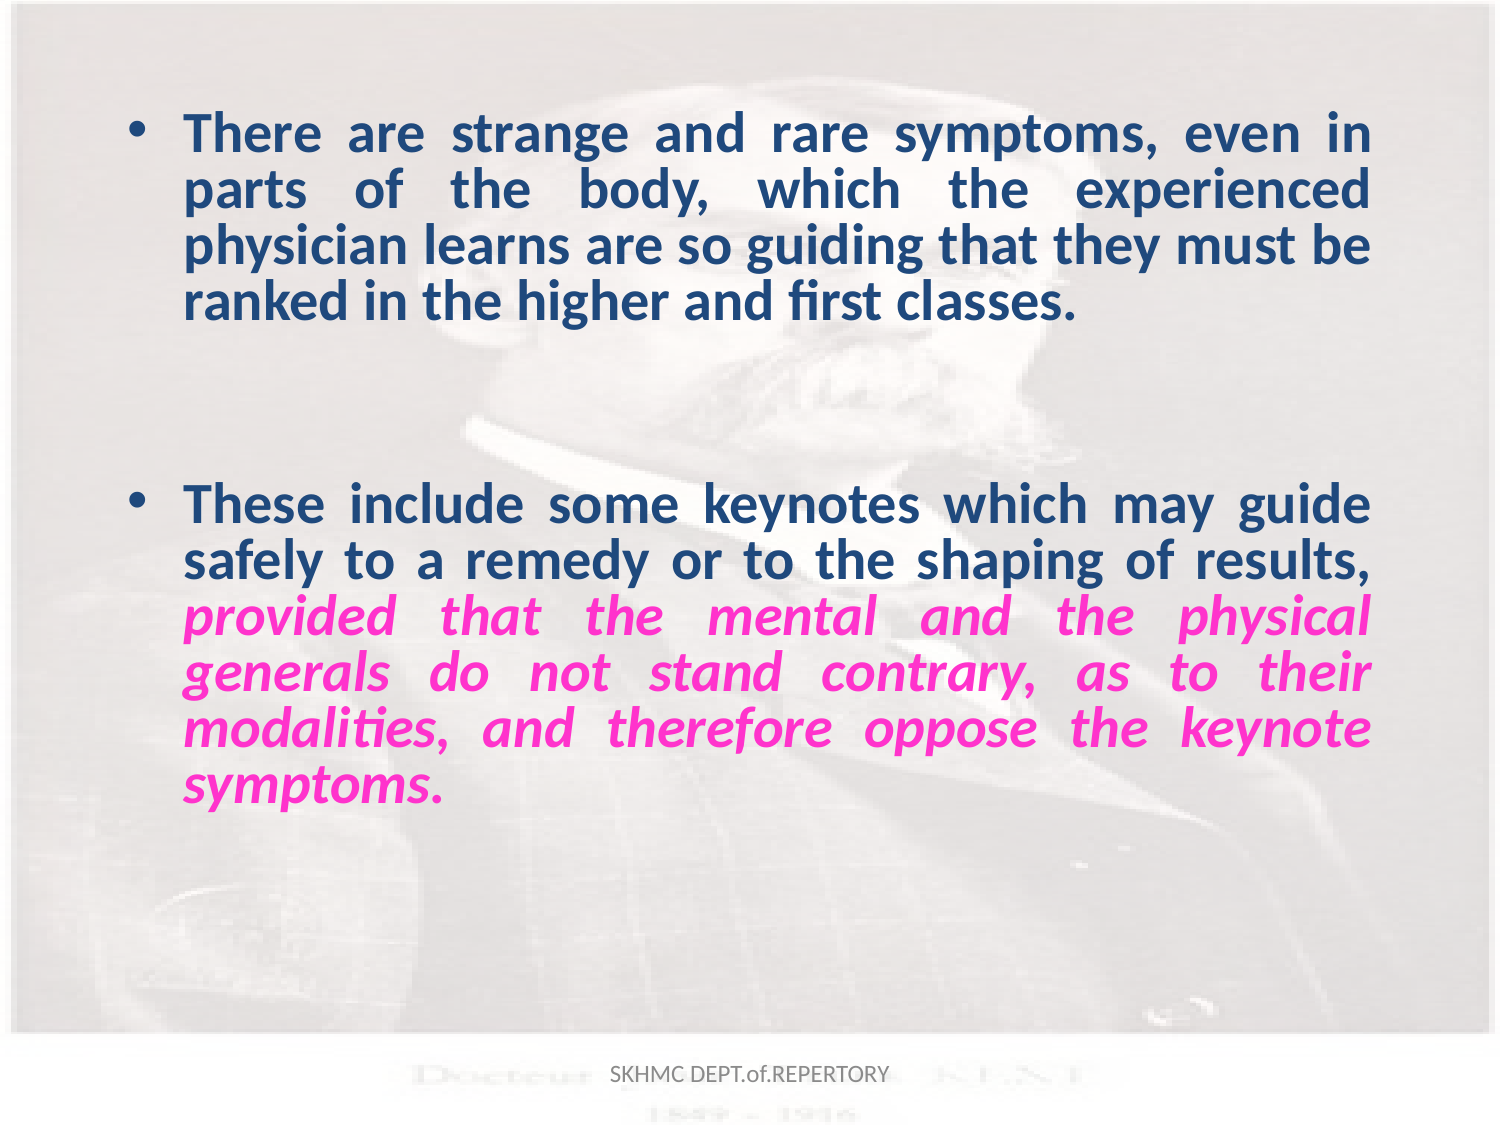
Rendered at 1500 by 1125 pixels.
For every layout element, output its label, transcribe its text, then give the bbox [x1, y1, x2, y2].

footer SKHMC DEPT.of.REPERTORY [512, 1042, 988, 1103]
list There are strange and rare symptoms, even in parts of the body, which the experienced physician learns are so guiding that they must be ranked in the higher and first classes. These include some keynotes which may guide safely to a remedy or to the shaping of results, provided that the mental and the physical generals do not stand contrary, as to their modalities, and therefore oppose the keynote symptoms. [112, 99, 1388, 844]
